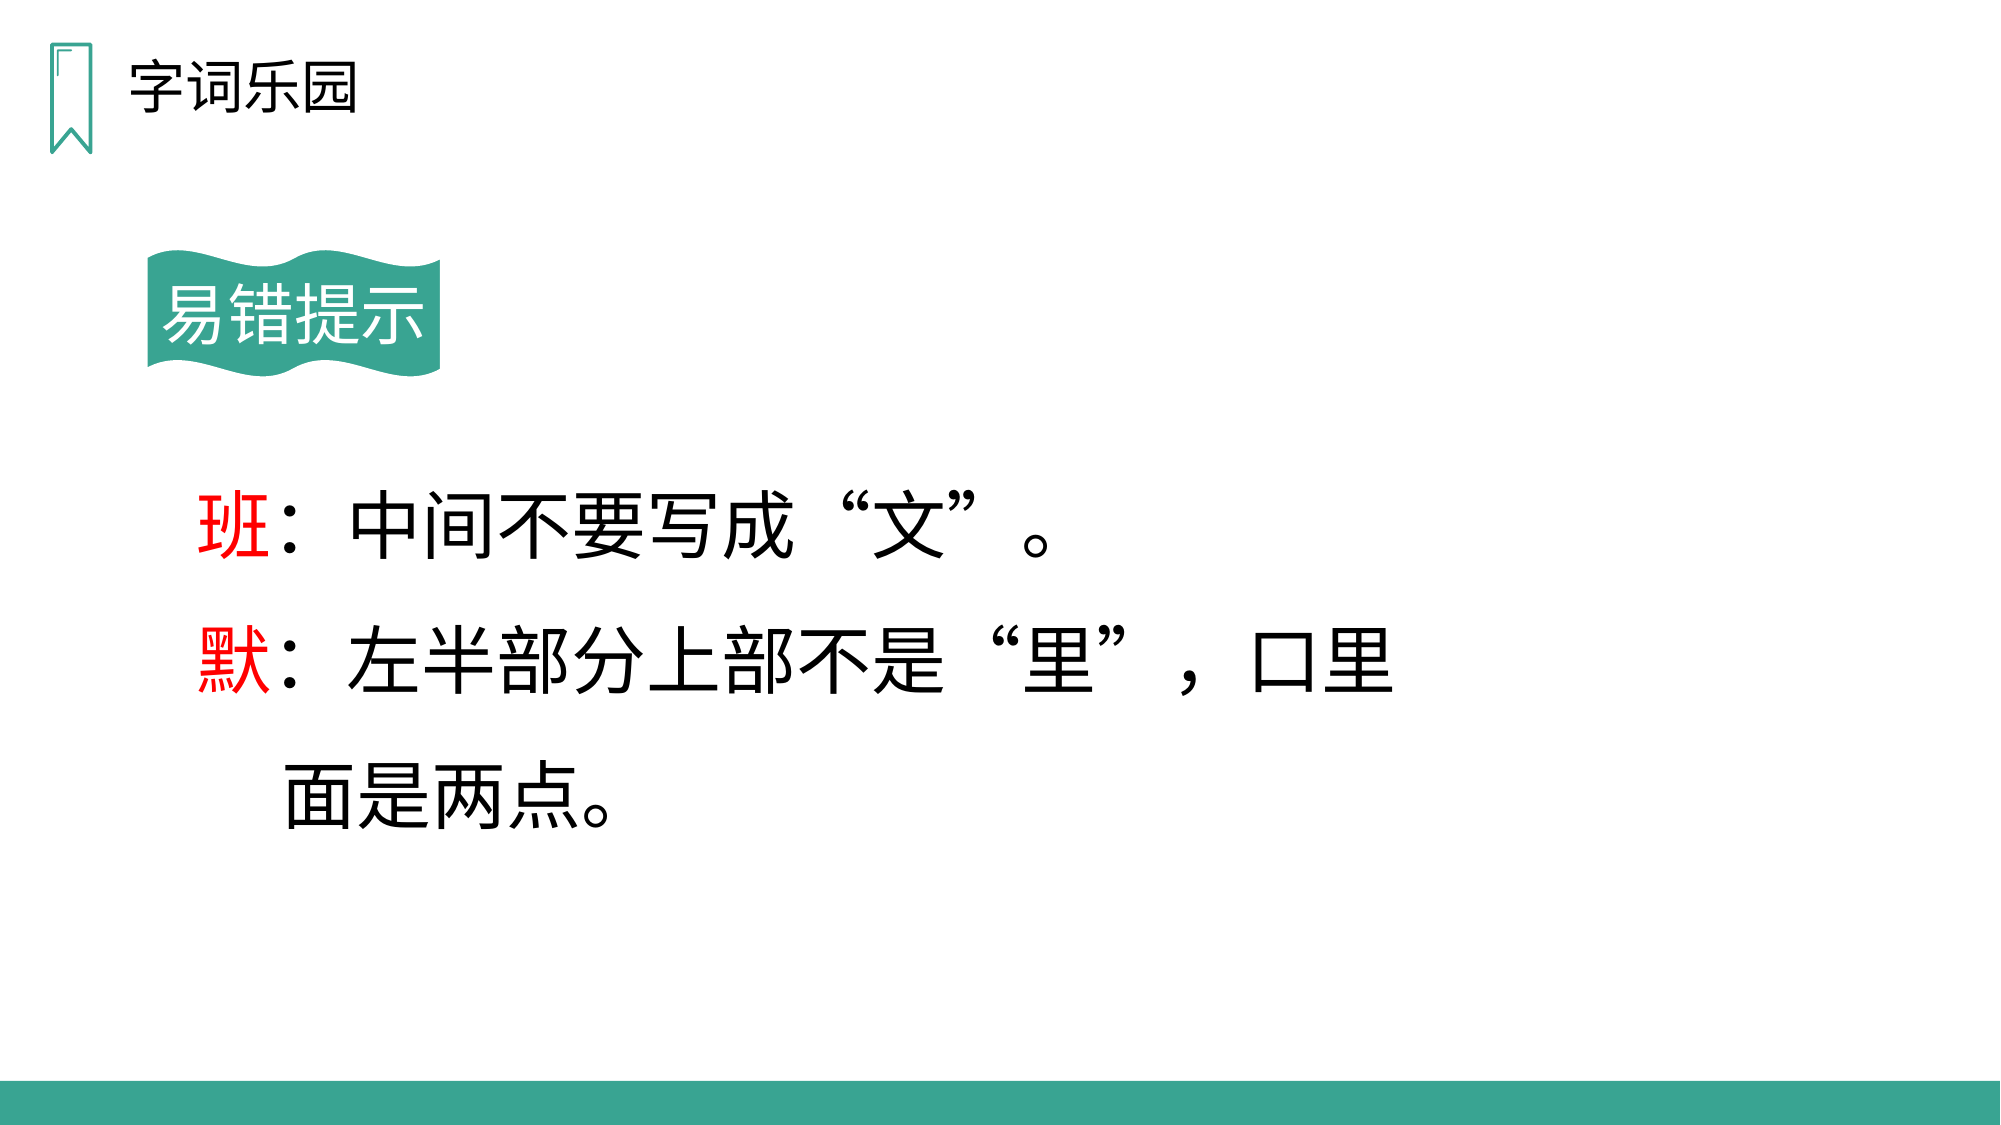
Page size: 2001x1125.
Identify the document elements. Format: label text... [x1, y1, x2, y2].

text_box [49, 42, 377, 155]
text_box 班：中间不要写成“文”。 默：左半部分上部不是“里”，口里 面是两点。 [181, 426, 1481, 847]
text_box 易错提示 [144, 247, 444, 380]
text_box [0, 1080, 2000, 1125]
